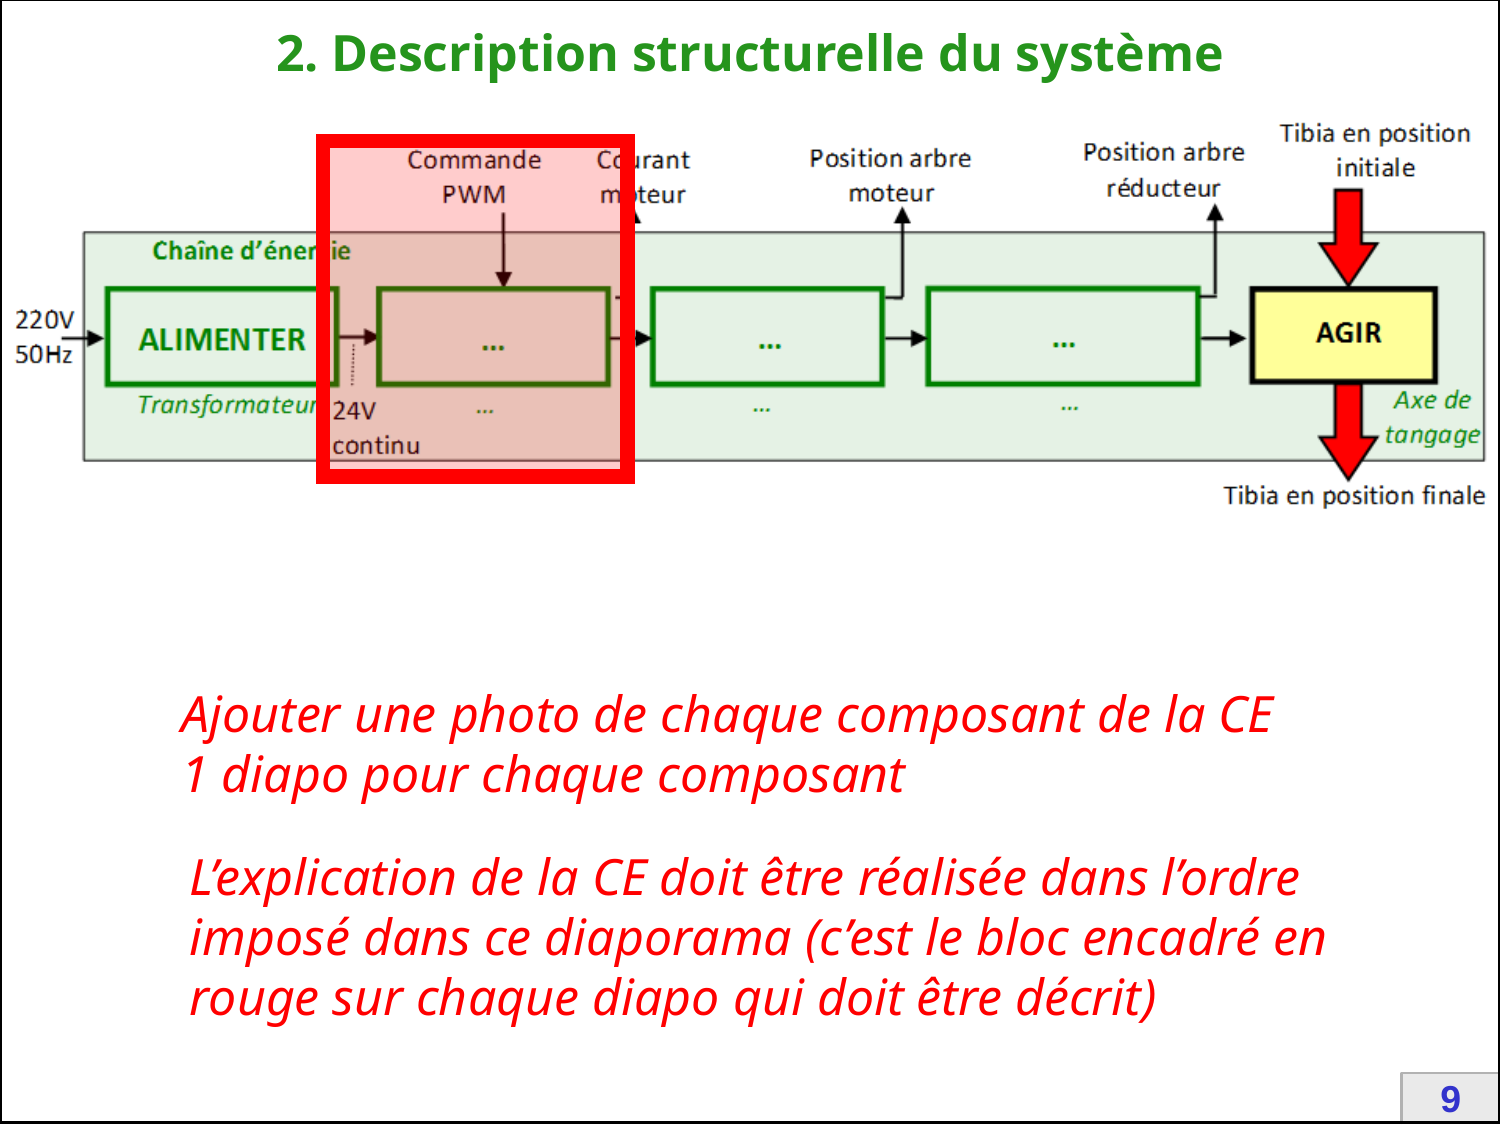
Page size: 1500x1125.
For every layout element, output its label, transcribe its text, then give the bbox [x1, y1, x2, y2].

title 2. Description structurelle du système [0, 13, 1500, 89]
text_box L’explication de la CE doit être réalisée dans l’ordre imposé dans ce diaporama (c’est le bloc encadré en rouge sur chaque diapo qui doit être décrit) [175, 838, 1356, 1033]
picture [12, 117, 1488, 542]
text_box Ajouter une photo de chaque composant de la CE 1 diapo pour chaque composant [166, 674, 1290, 810]
